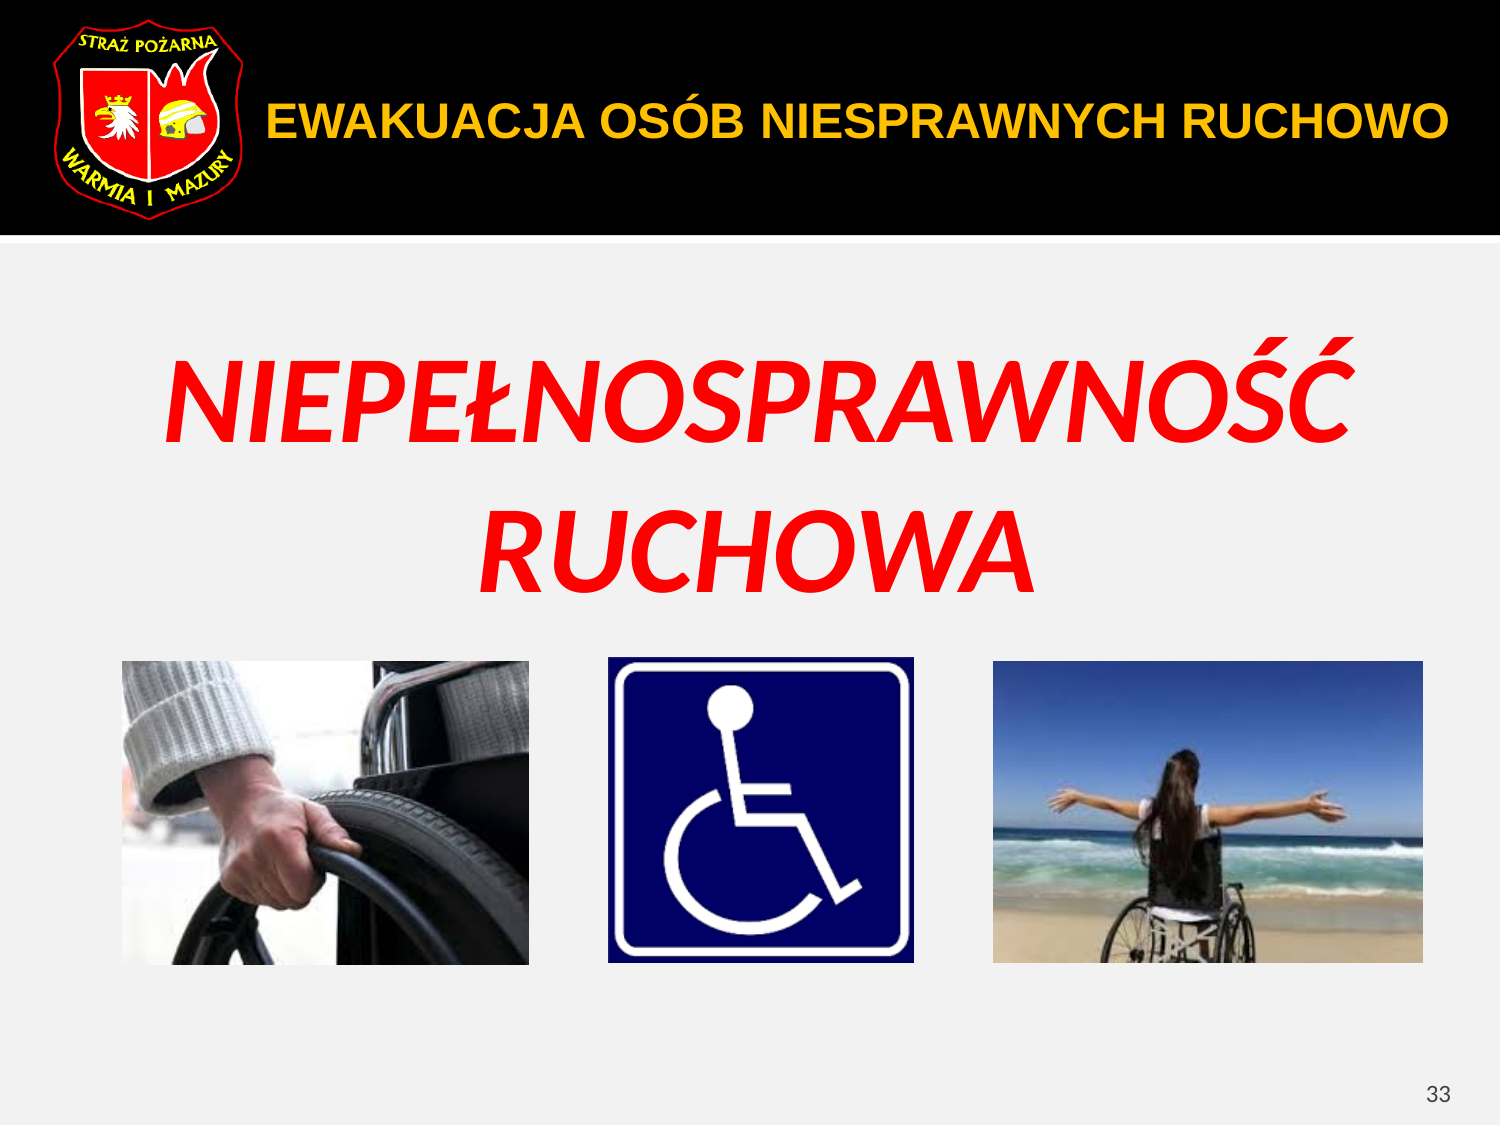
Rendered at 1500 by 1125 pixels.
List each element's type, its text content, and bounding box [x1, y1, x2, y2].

slide_number 33 [1345, 1062, 1467, 1108]
text_box EWAKUACJA OSÓB NIESPRAWNYCH RUCHOWO [250, 81, 1483, 157]
picture [121, 661, 529, 966]
picture [608, 657, 914, 963]
picture [52, 18, 243, 221]
picture [992, 661, 1424, 963]
subtitle NIEPEŁNOSPRAWNOŚĆ RUCHOWA [7, 302, 1500, 814]
